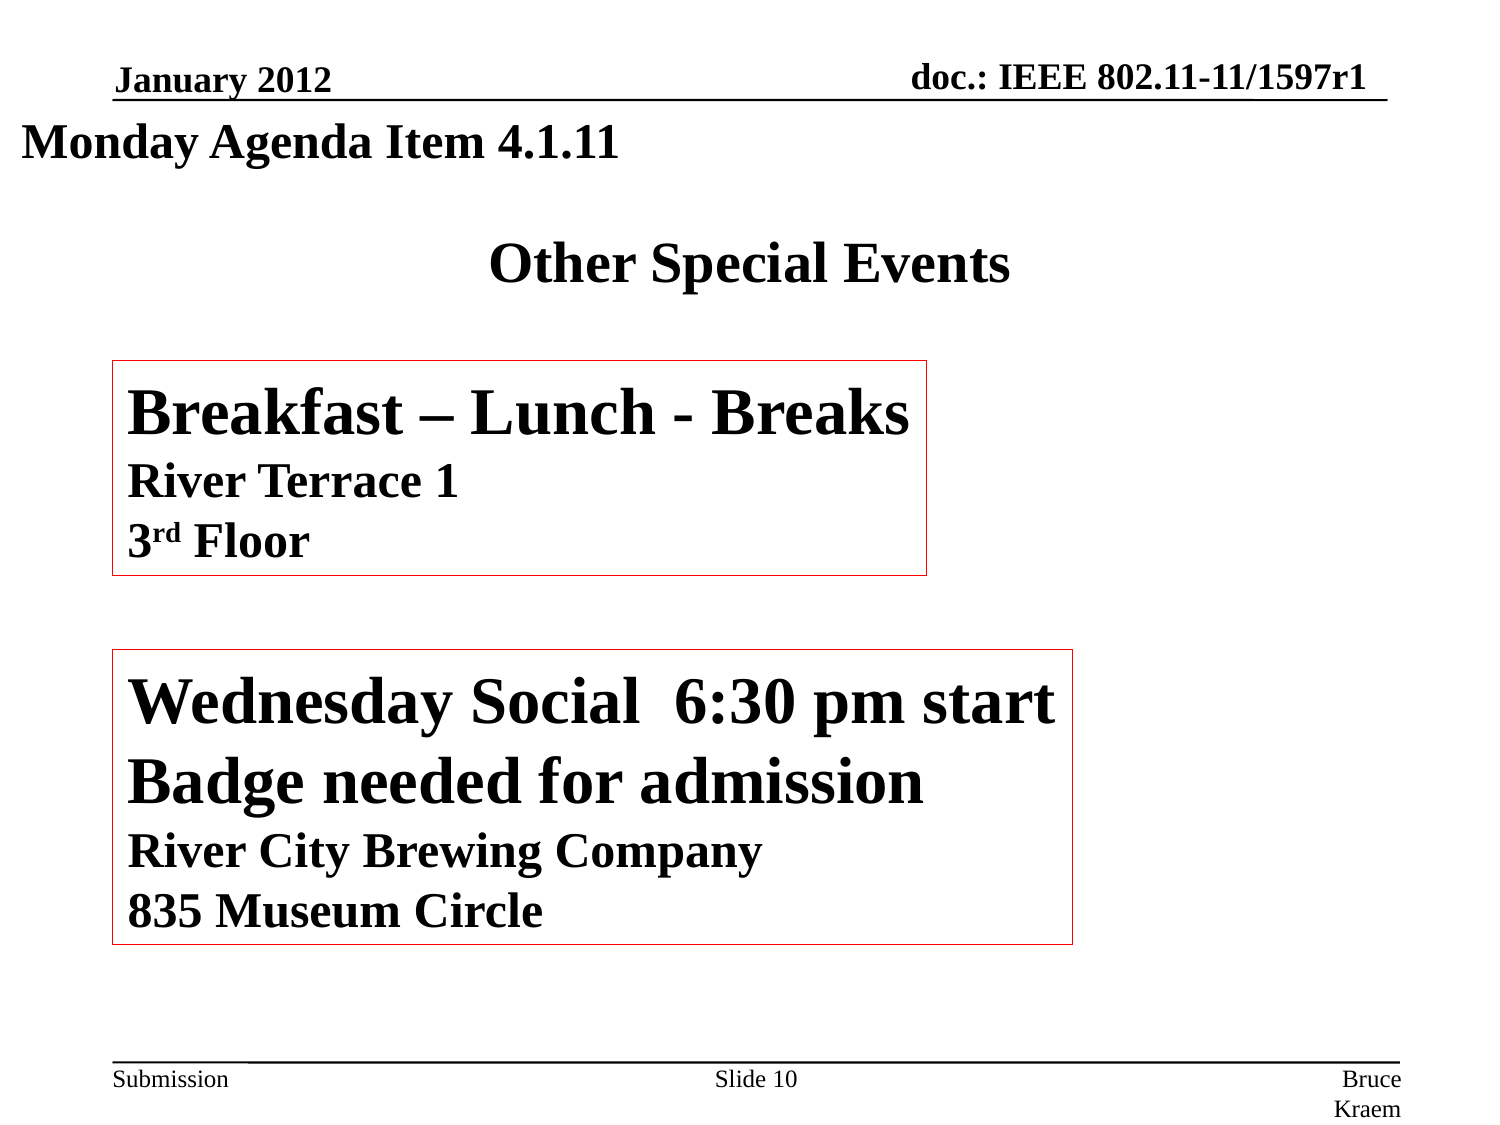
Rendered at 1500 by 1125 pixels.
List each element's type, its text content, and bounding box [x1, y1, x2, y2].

title Other Special Events [112, 177, 1388, 341]
text_box Breakfast – Lunch - Breaks River Terrace 1 3rd Floor [112, 360, 927, 576]
text_box Monday Agenda Item 4.1.11 [6, 101, 636, 176]
footer Bruce Kraemer, Marvell [1325, 1062, 1402, 1093]
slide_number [114, 54, 366, 100]
text_box Wednesday Social 6:30 pm start Badge needed for admission River City Brewing Company 835 Museum Circle [112, 649, 1073, 945]
slide_number Slide 10 [714, 1062, 798, 1093]
